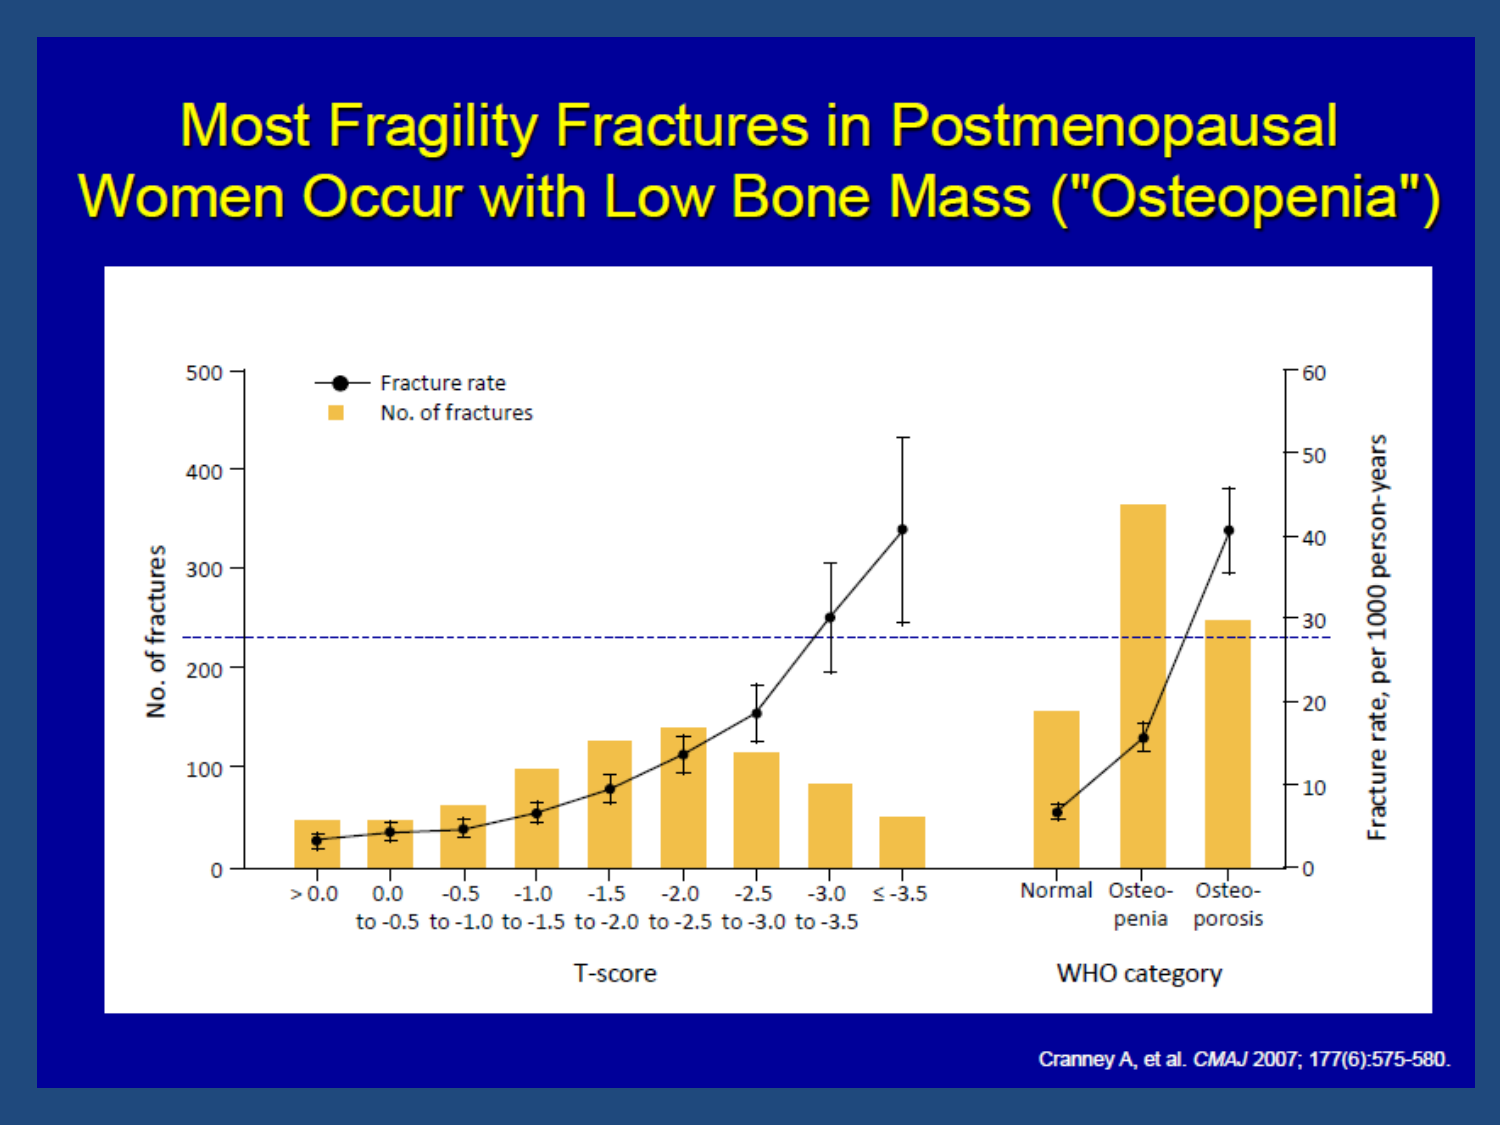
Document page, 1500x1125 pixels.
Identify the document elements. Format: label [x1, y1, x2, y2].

picture [37, 37, 1476, 1088]
